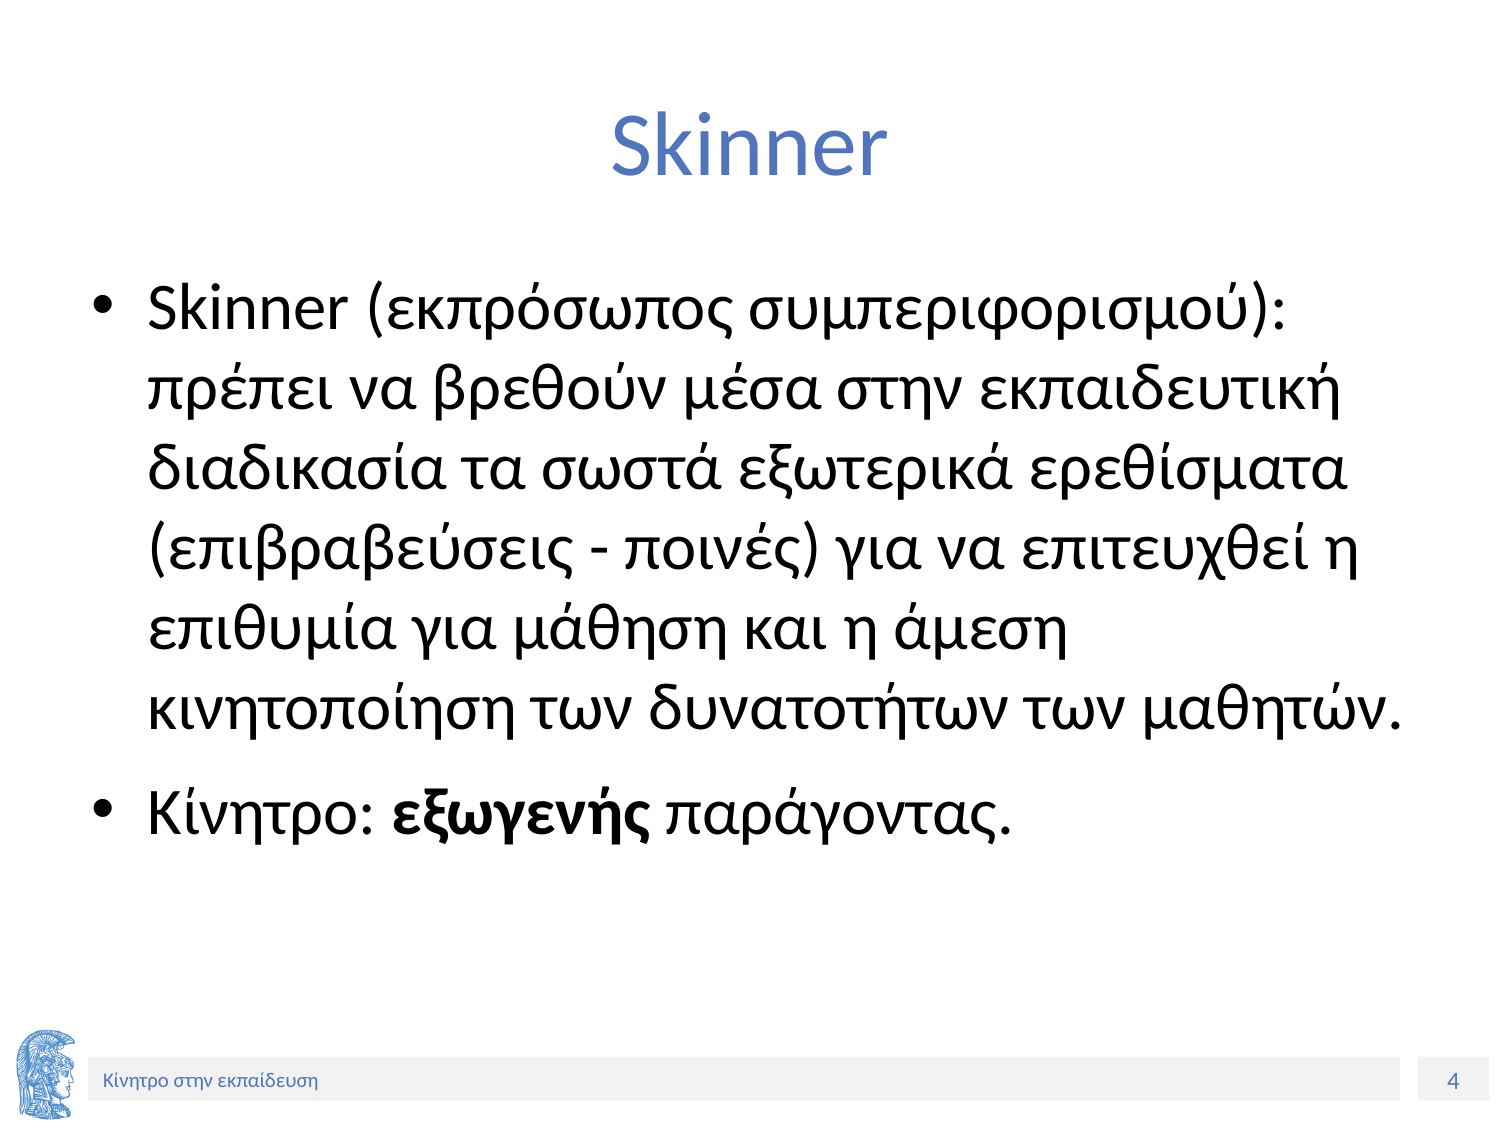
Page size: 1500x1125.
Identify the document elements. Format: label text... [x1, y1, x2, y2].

title Skinner [75, 45, 1425, 233]
list Skinner (εκπρόσωπος συμπεριφορισμού): πρέπει να βρεθούν μέσα στην εκπαιδευτική διαδικασία τα σωστά εξωτερικά ερεθίσματα (επιβραβεύσεις - ποινές) για να επιτευχθεί η επιθυμία για μάθηση και η άμεση κινητοποίηση των δυνατοτήτων των μαθητών. Κίνητρο: εξωγενής παράγοντας. [76, 255, 1427, 998]
picture [9, 1026, 81, 1120]
